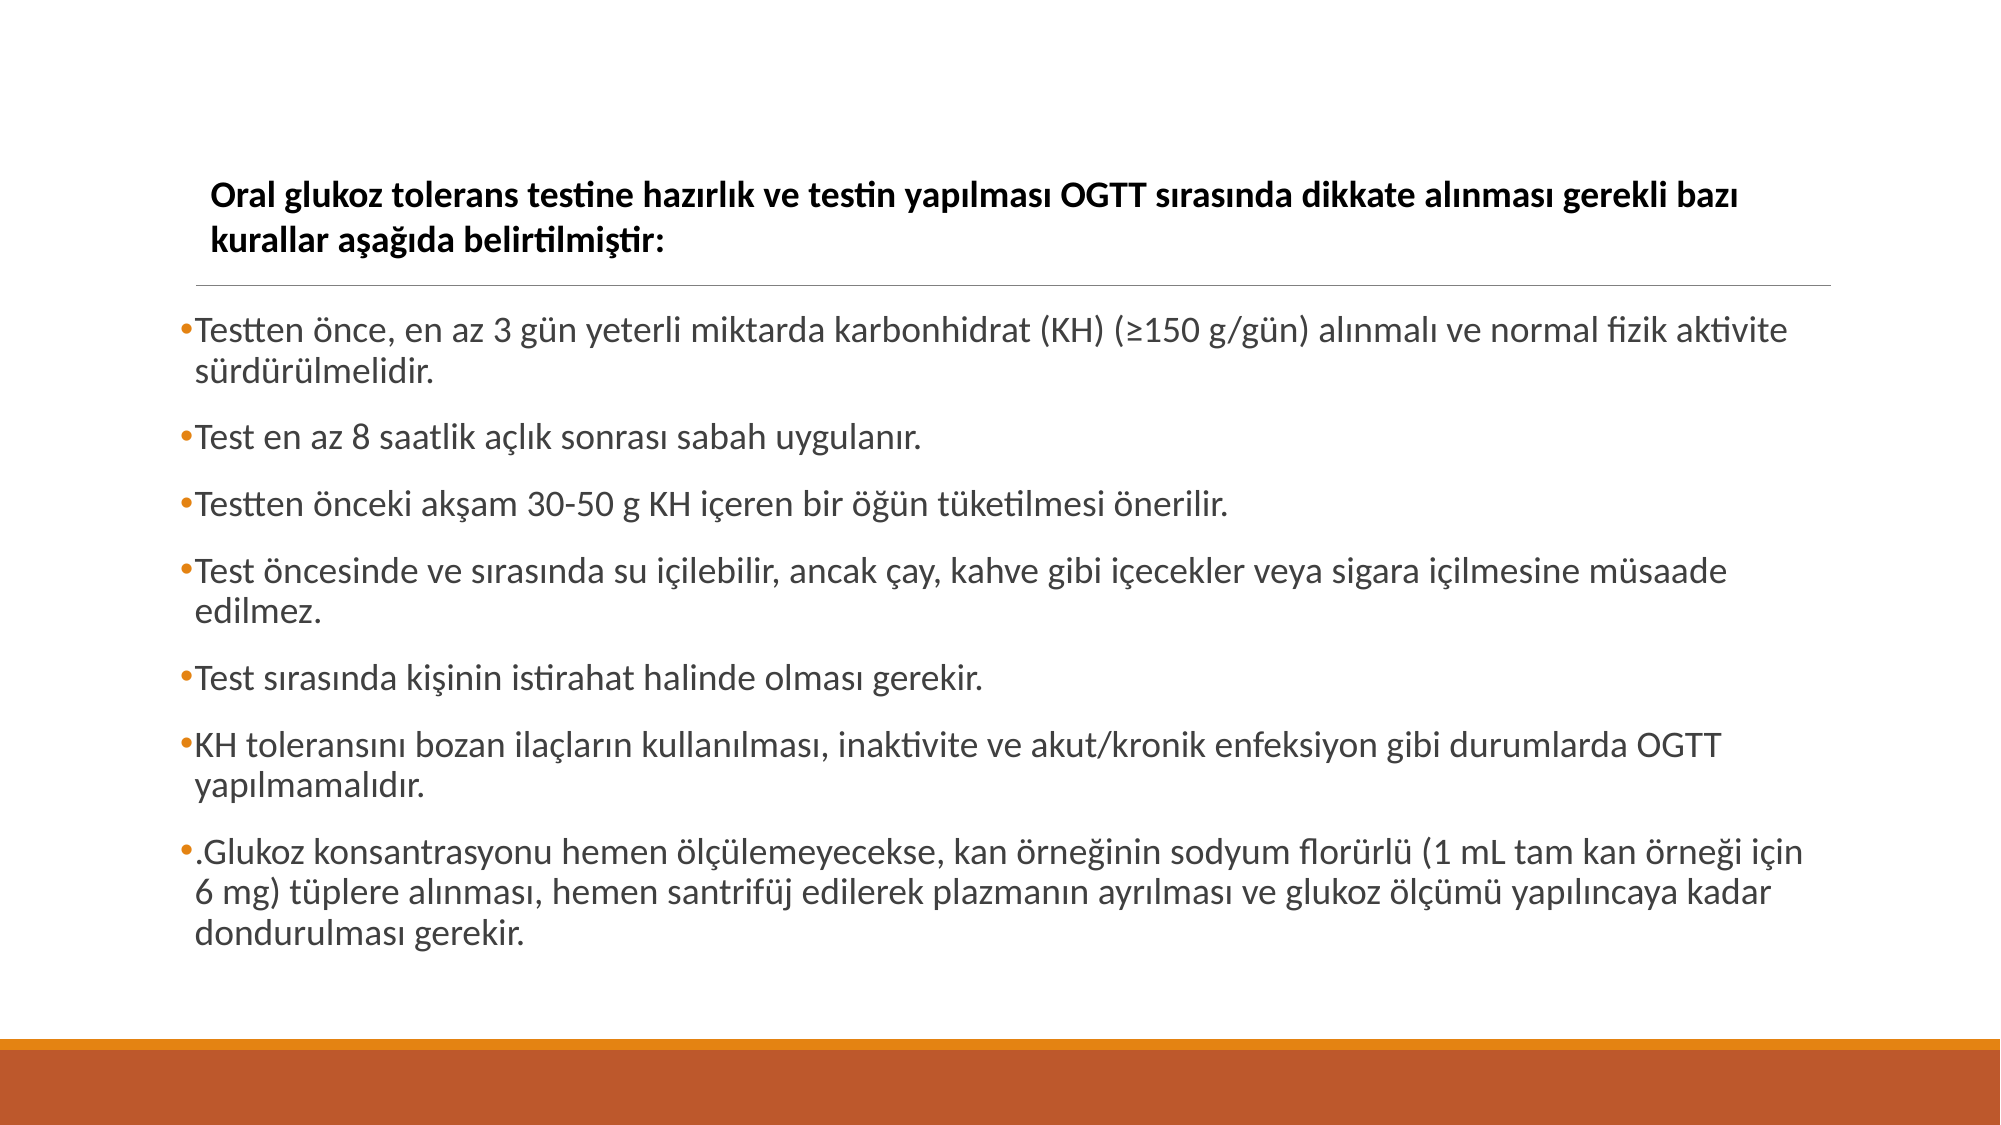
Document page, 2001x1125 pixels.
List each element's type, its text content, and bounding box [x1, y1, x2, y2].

text_box Oral glukoz tolerans testine hazırlık ve testin yapılması OGTT sırasında dikkate alınması gerekli bazı kurallar aşağıda belirtilmiştir: [195, 162, 1805, 267]
list Testten önce, en az 3 gün yeterli miktarda karbonhidrat (KH) (≥150 g/gün) alınmalı ve normal fizik aktivite sürdürülmelidir. Test en az 8 saatlik açlık sonrası sabah uygulanır. Testten önceki akşam 30-50 g KH içeren bir öğün tüketilmesi önerilir. Test öncesinde ve sırasında su içilebilir, ancak çay, kahve gibi içecekler veya sigara içilmesine müsaade edilmez. Test sırasında kişinin istirahat halinde olması gerekir. KH toleransını bozan ilaçların kullanılması, inaktivite ve akut/kronik enfeksiyon gibi durumlarda OGTT yapılmamalıdır. .Glukoz konsantrasyonu hemen ölçülemeyecekse, kan örneğinin sodyum florürlü (1 mL tam kan örneği için 6 mg) tüplere alınması, hemen santrifüj edilerek plazmanın ayrılması ve glukoz ölçümü yapılıncaya kadar dondurulması gerekir. [180, 302, 1830, 963]
